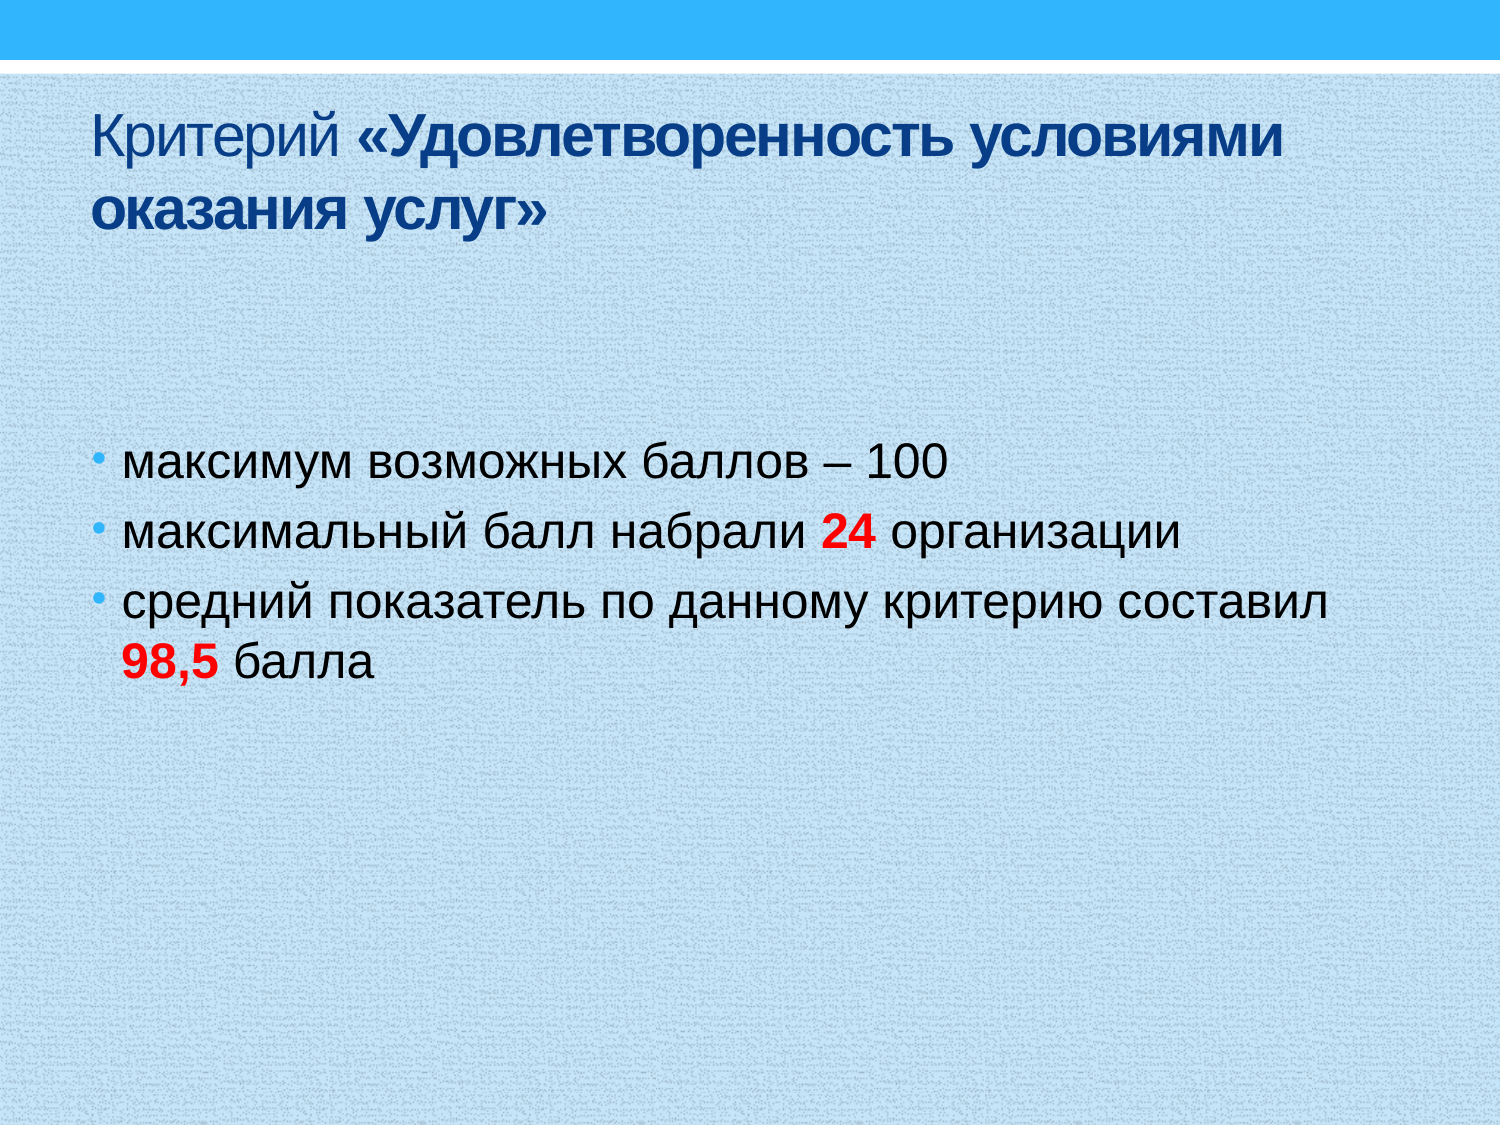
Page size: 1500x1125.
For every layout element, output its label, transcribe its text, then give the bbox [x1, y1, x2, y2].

title Критерий «Удовлетворенность условиями оказания услуг» [75, 87, 1425, 250]
list максимум возможных баллов – 100 максимальный балл набрали 24 организации средний показатель по данному критерию составил 98,5 балла [76, 420, 1427, 823]
